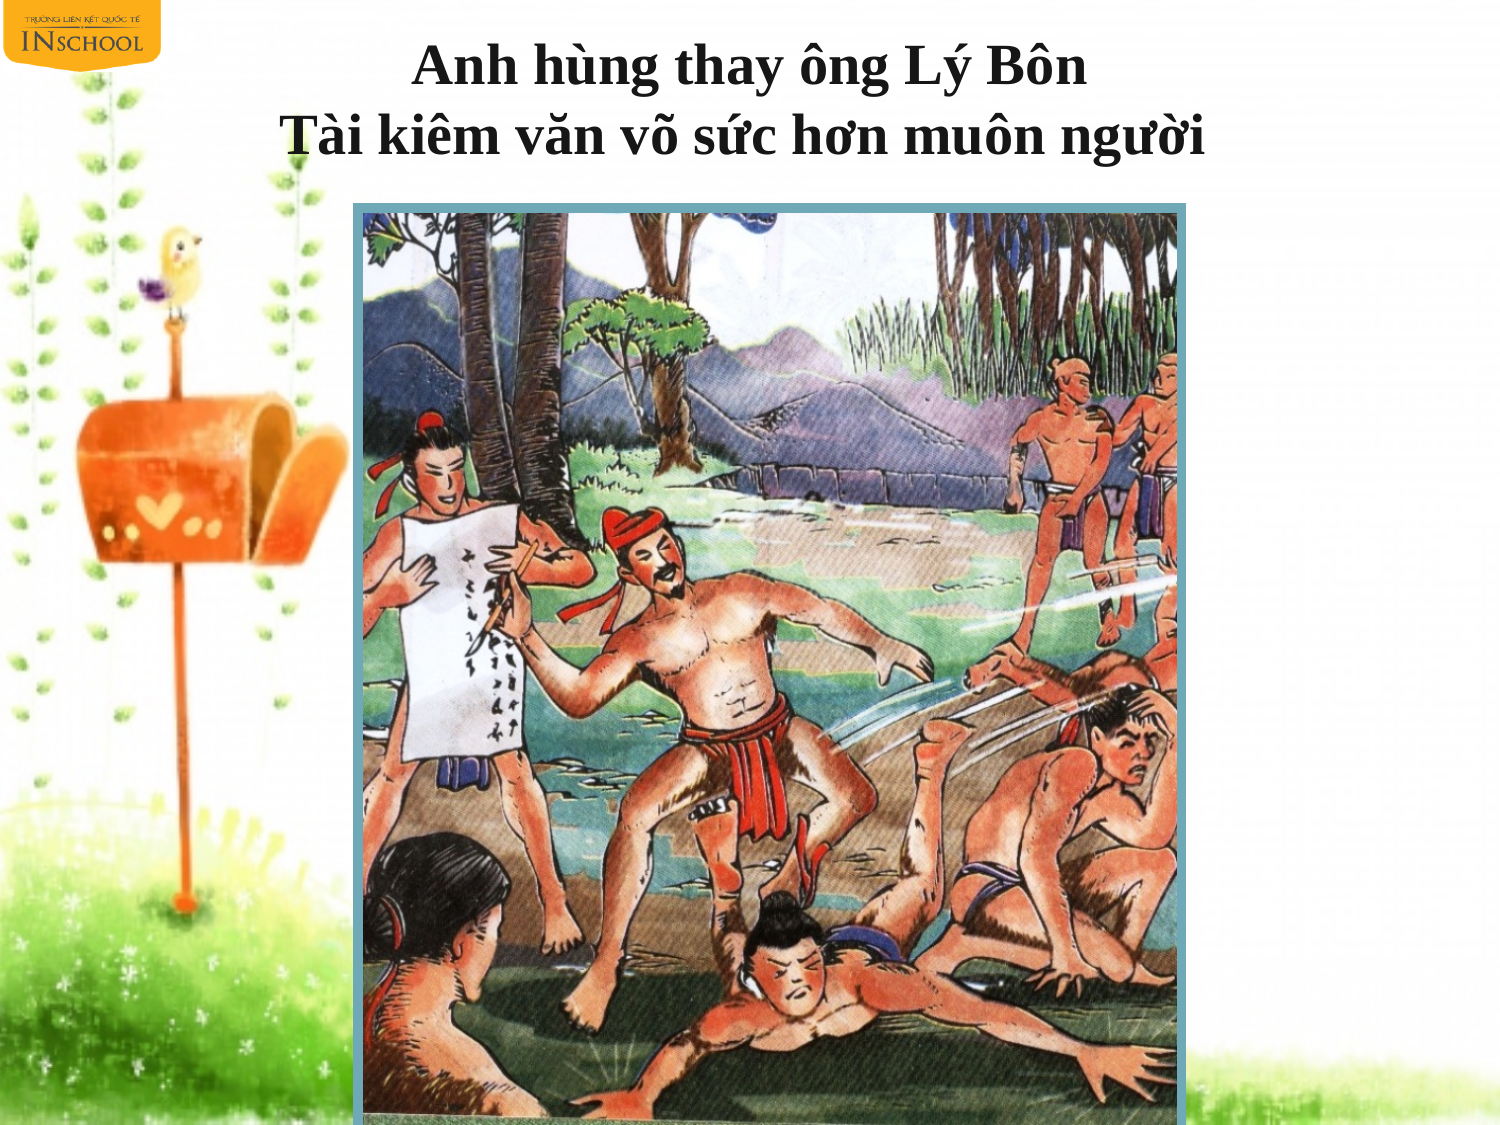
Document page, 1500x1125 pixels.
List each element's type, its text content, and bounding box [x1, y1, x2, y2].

picture [0, 0, 1500, 1125]
text_box HỒ CHÍ MINH [962, 162, 1200, 208]
title Anh hùng thay ông Lý Bôn Tài kiêm văn võ sức hơn muôn người [49, 37, 1451, 225]
picture [362, 212, 1177, 1125]
